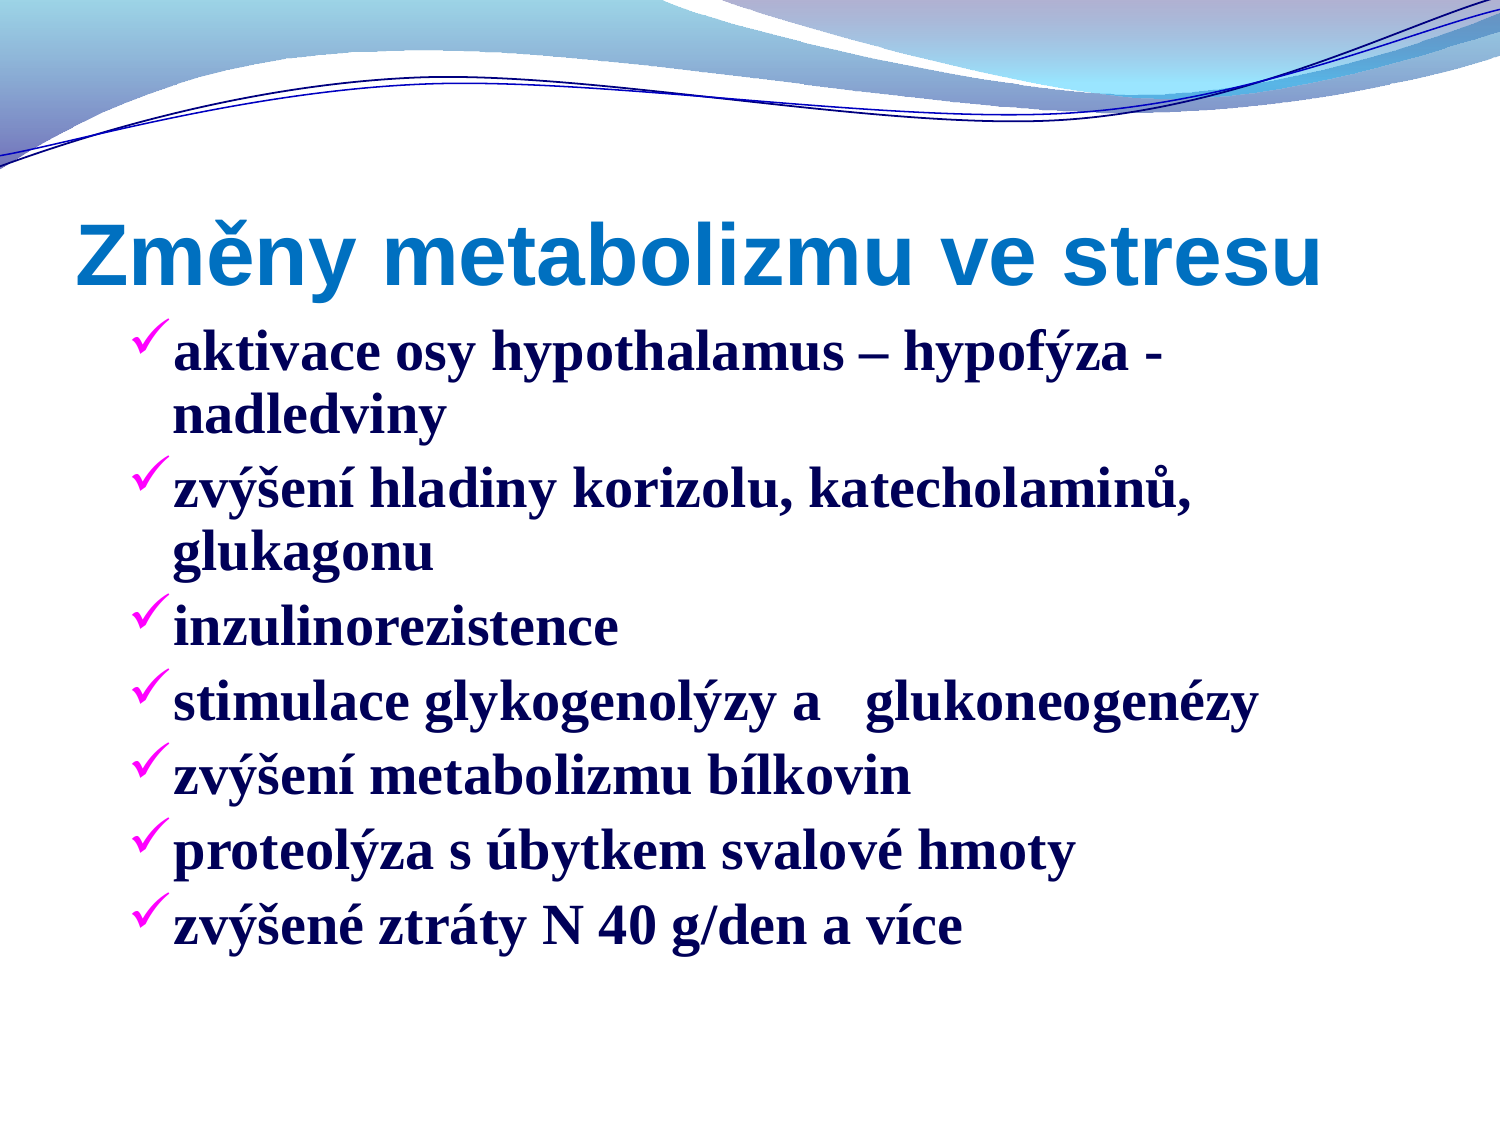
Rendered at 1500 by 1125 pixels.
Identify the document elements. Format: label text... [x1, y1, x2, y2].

title Změny metabolizmu ve stresu [75, 115, 1425, 304]
list aktivace osy hypothalamus – hypofýza -nadledviny zvýšení hladiny korizolu, katecholaminů, glukagonu inzulinorezistence stimulace glykogenolýzy a glukoneogenézy zvýšení metabolizmu bílkovin proteolýza s úbytkem svalové hmoty zvýšené ztráty N 40 g/den a více [112, 312, 1413, 1075]
